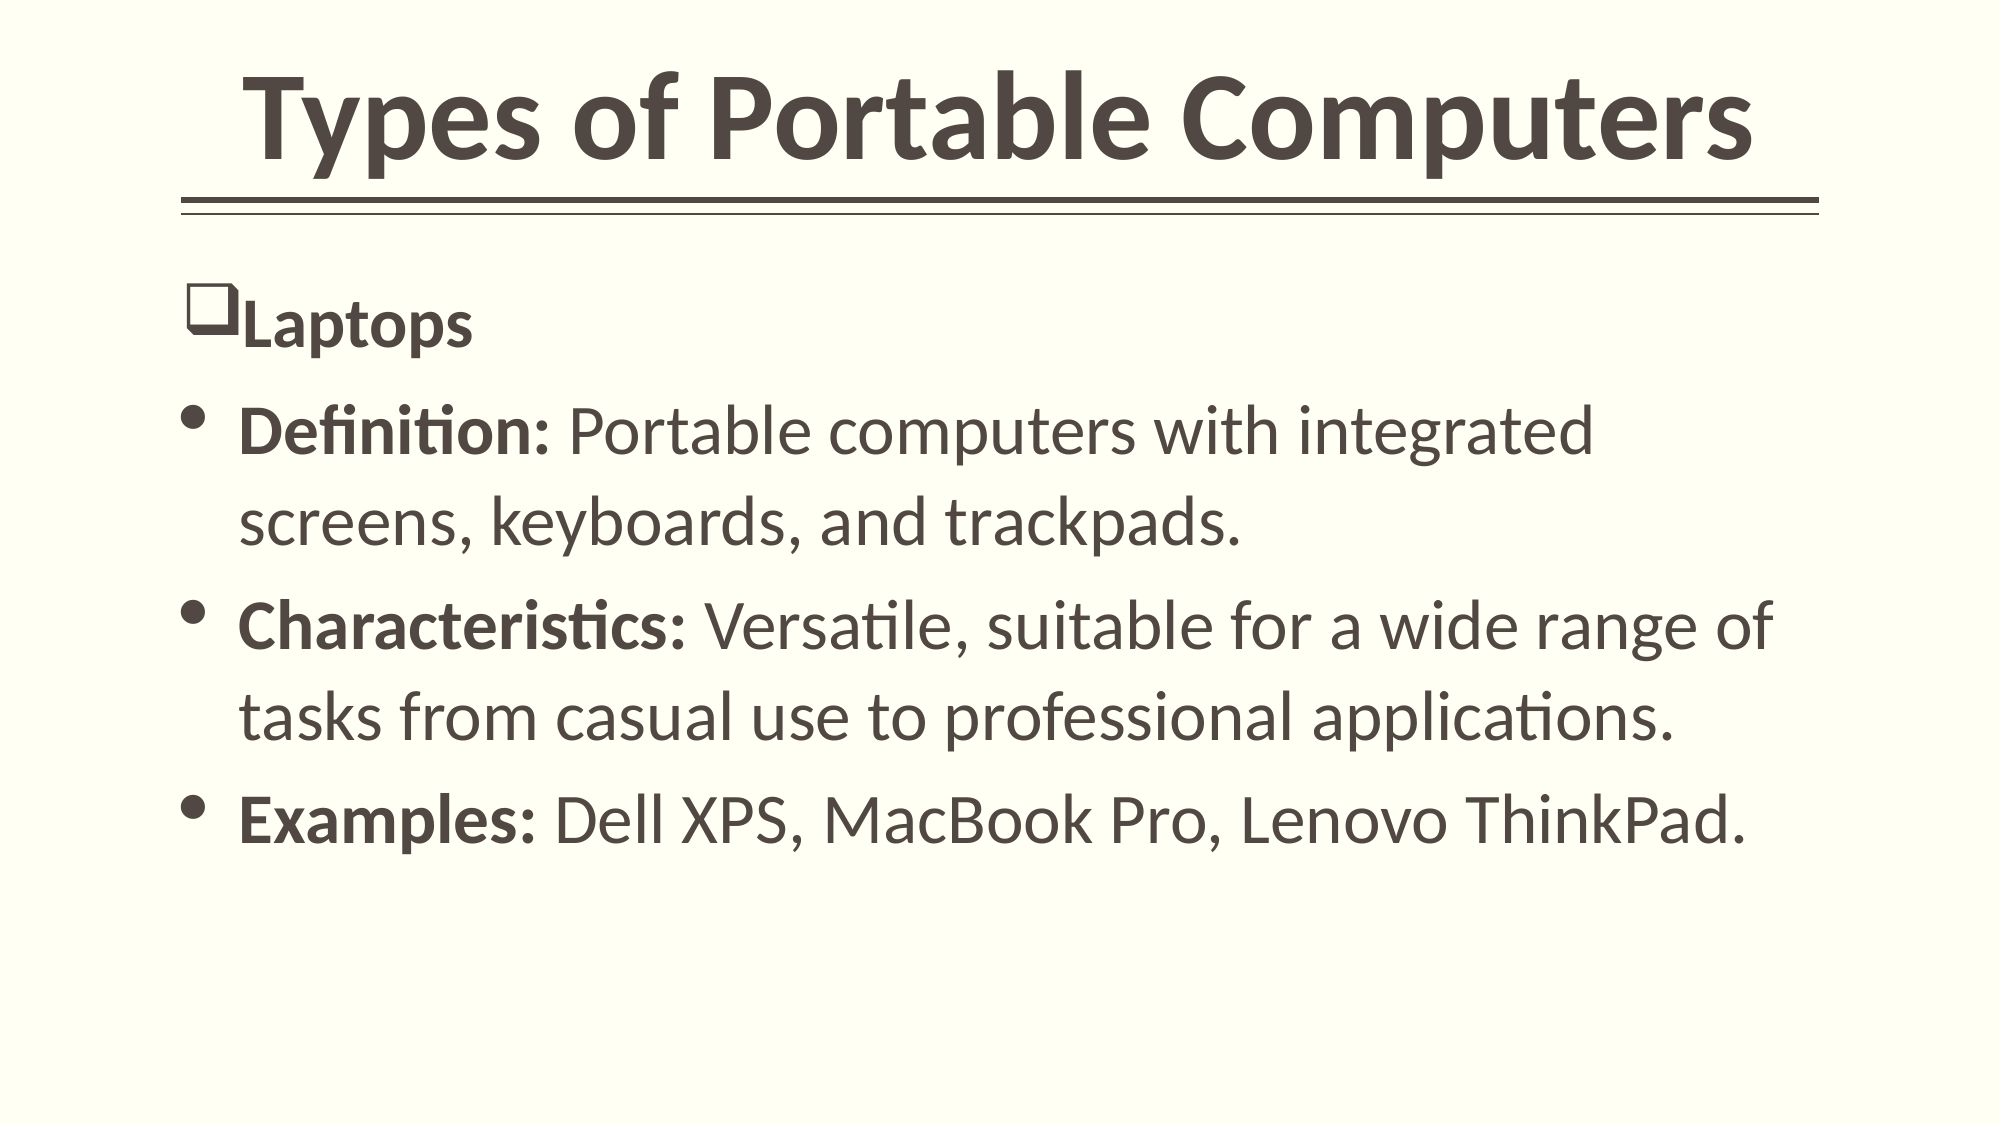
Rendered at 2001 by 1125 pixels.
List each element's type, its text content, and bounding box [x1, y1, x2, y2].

list Laptops Definition: Portable computers with integrated screens, keyboards, and trackpads. Characteristics: Versatile, suitable for a wide range of tasks from casual use to professional applications. Examples: Dell XPS, MacBook Pro, Lenovo ThinkPad. [181, 262, 1819, 1013]
title Types of Portable Computers [181, 12, 1819, 193]
